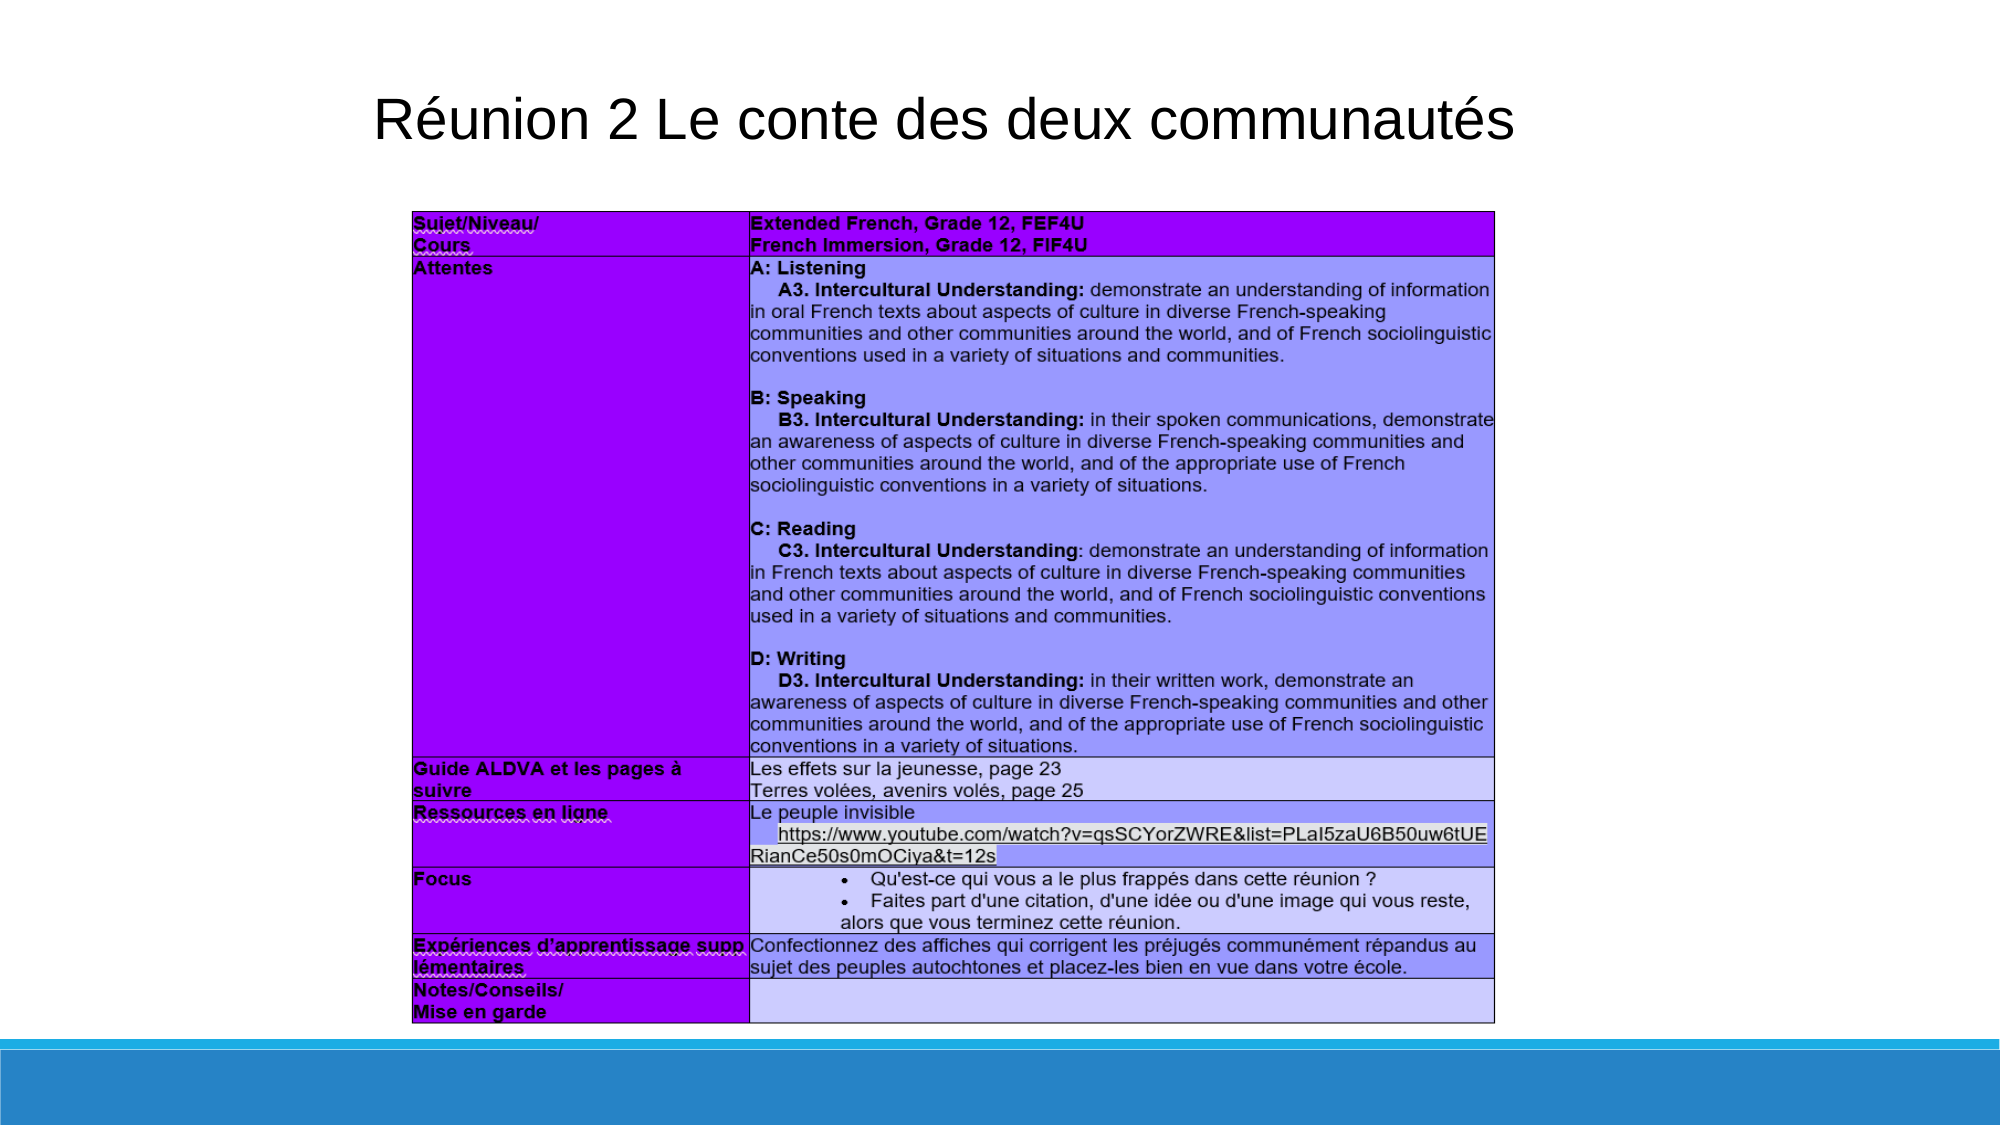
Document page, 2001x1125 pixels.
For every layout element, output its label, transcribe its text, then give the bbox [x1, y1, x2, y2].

picture [358, 203, 1508, 1032]
text_box Réunion 2 Le conte des deux communautés [358, 73, 1613, 159]
